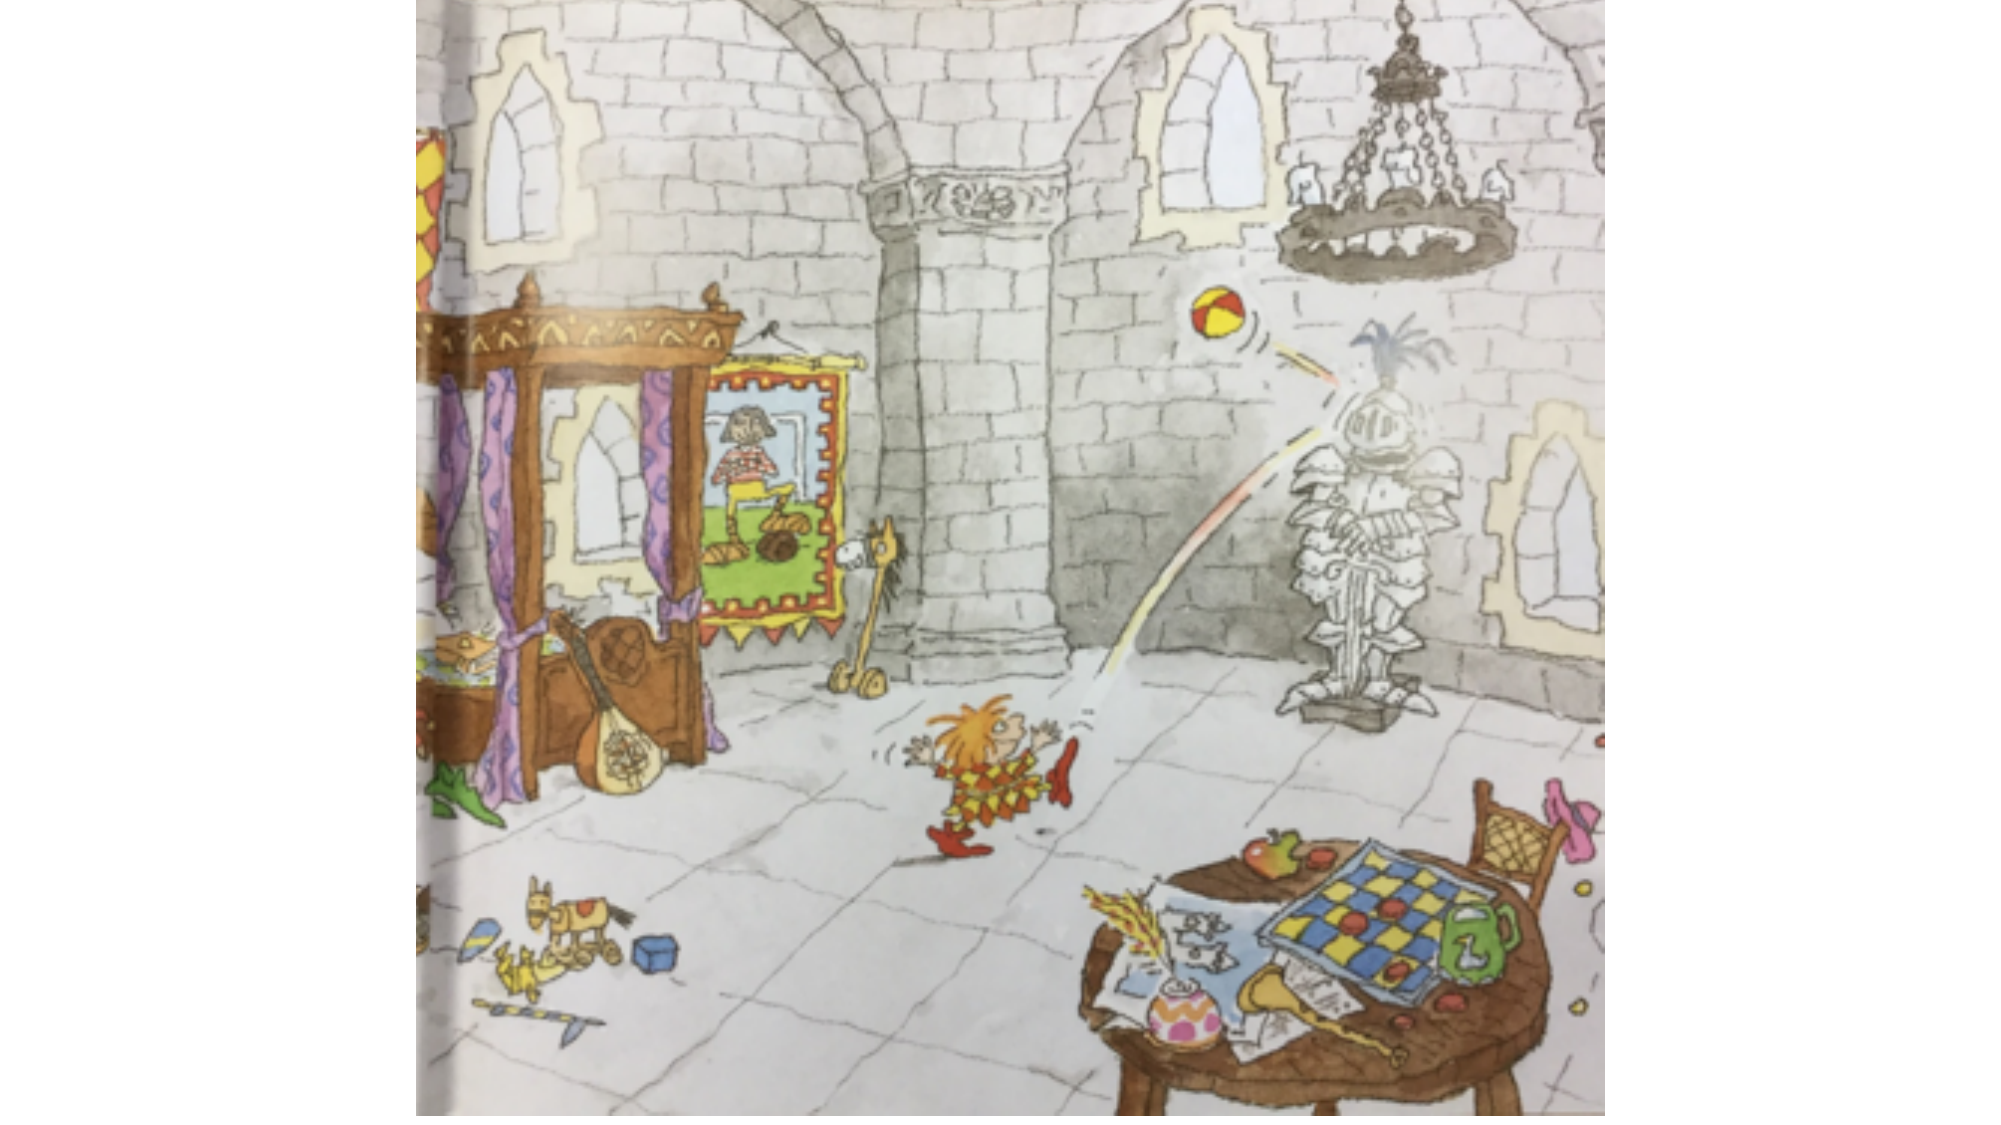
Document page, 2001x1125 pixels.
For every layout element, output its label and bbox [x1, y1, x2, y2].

picture [416, 0, 1605, 1116]
